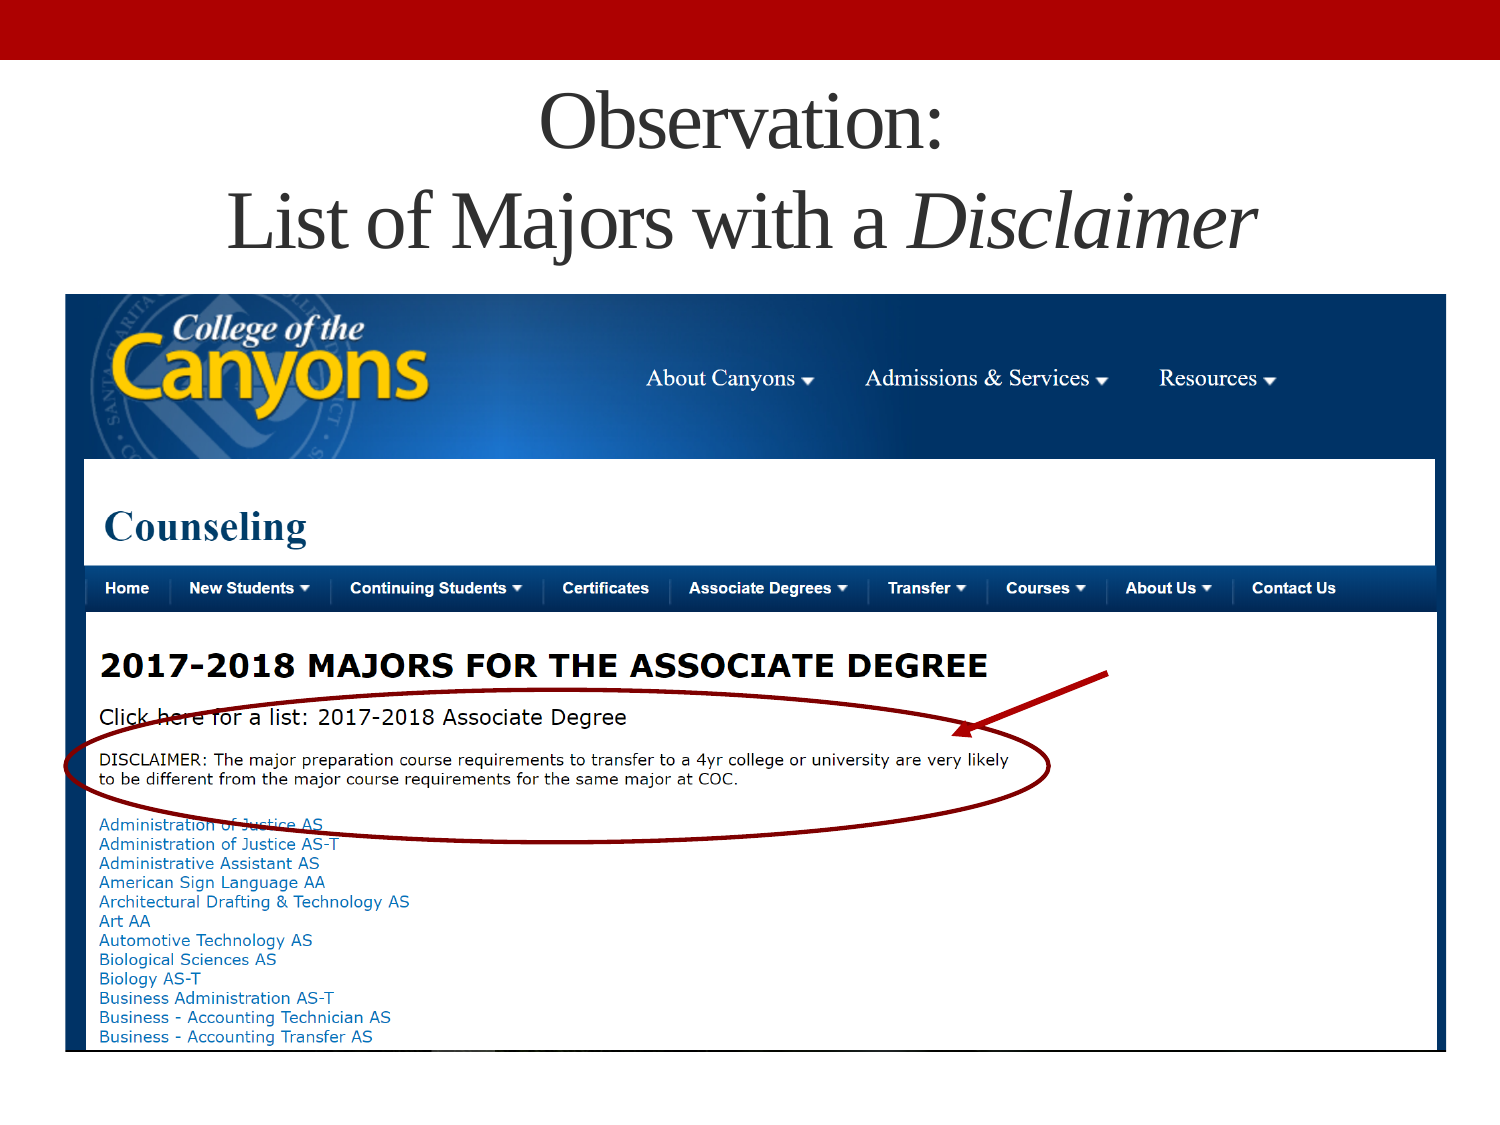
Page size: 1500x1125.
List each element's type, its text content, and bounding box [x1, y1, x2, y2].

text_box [950, 672, 1108, 737]
picture [65, 294, 1447, 1052]
title Observation: List of Majors with a Disclaimer [14, 85, 1471, 246]
